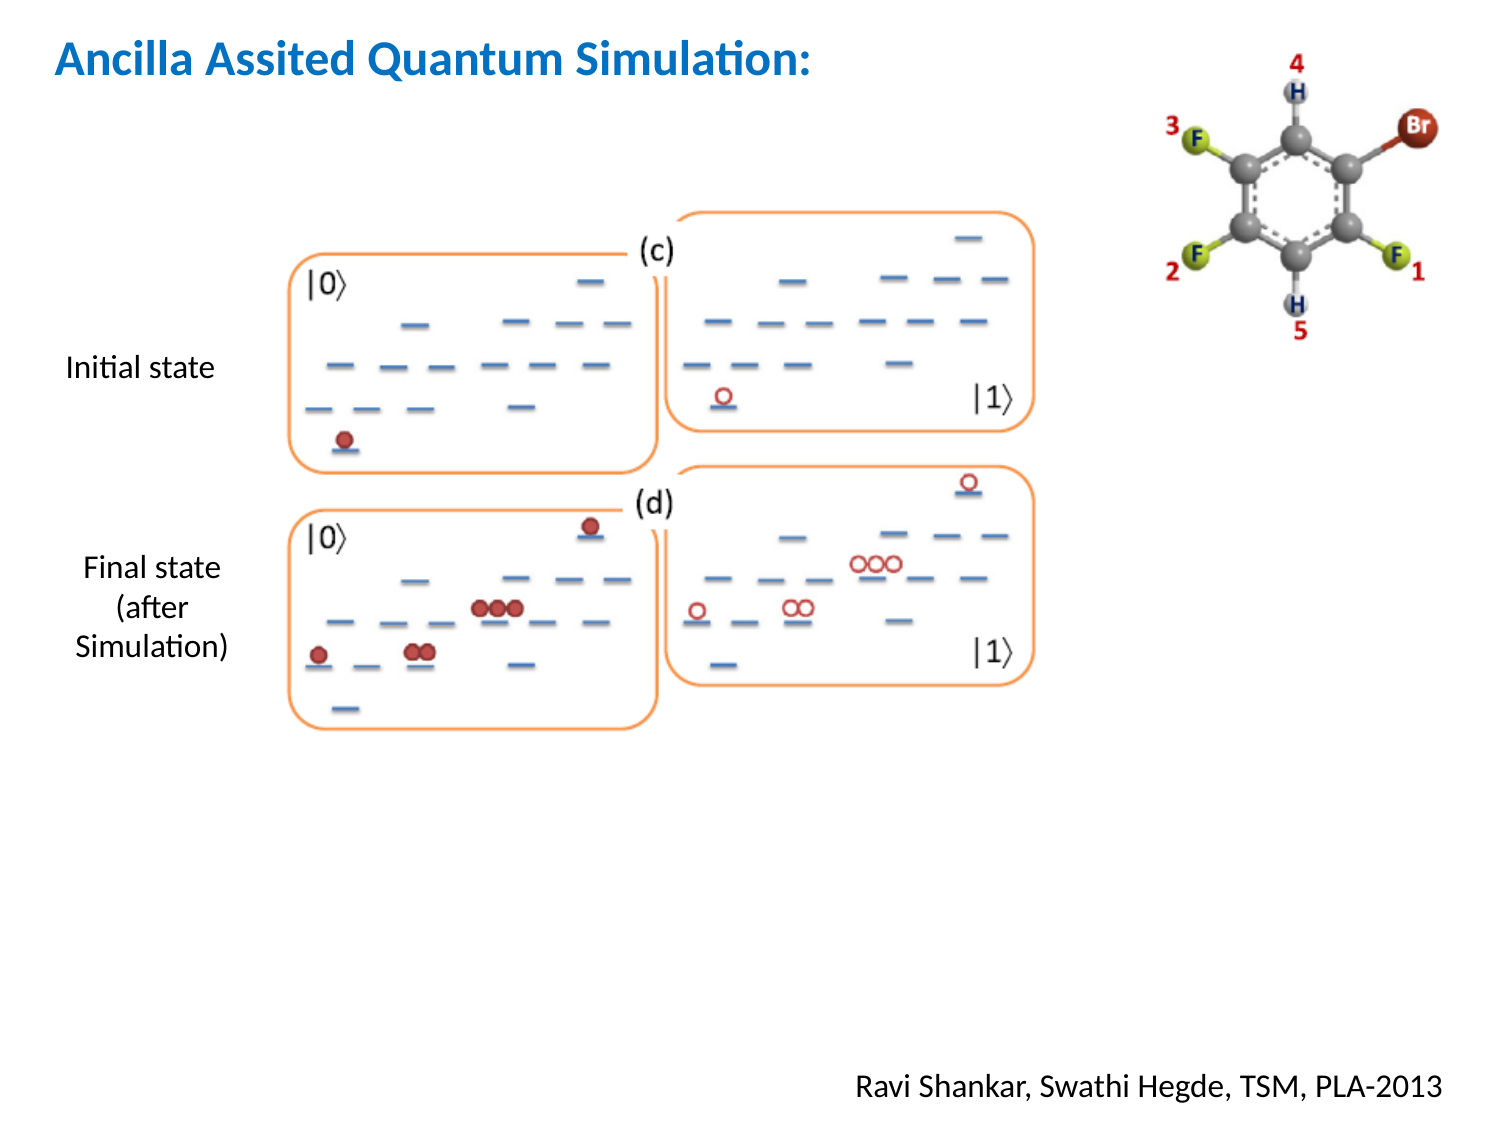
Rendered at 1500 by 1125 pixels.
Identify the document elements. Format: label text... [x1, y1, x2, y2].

text_box Final state (after Simulation) [60, 537, 244, 672]
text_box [254, 161, 1051, 751]
picture [1149, 49, 1451, 352]
text_box Initial state [50, 337, 231, 393]
text_box Ancilla Assited Quantum Simulation: [39, 17, 828, 93]
text_box Ravi Shankar, Swathi Hegde, TSM, PLA-2013 [840, 1056, 1459, 1112]
